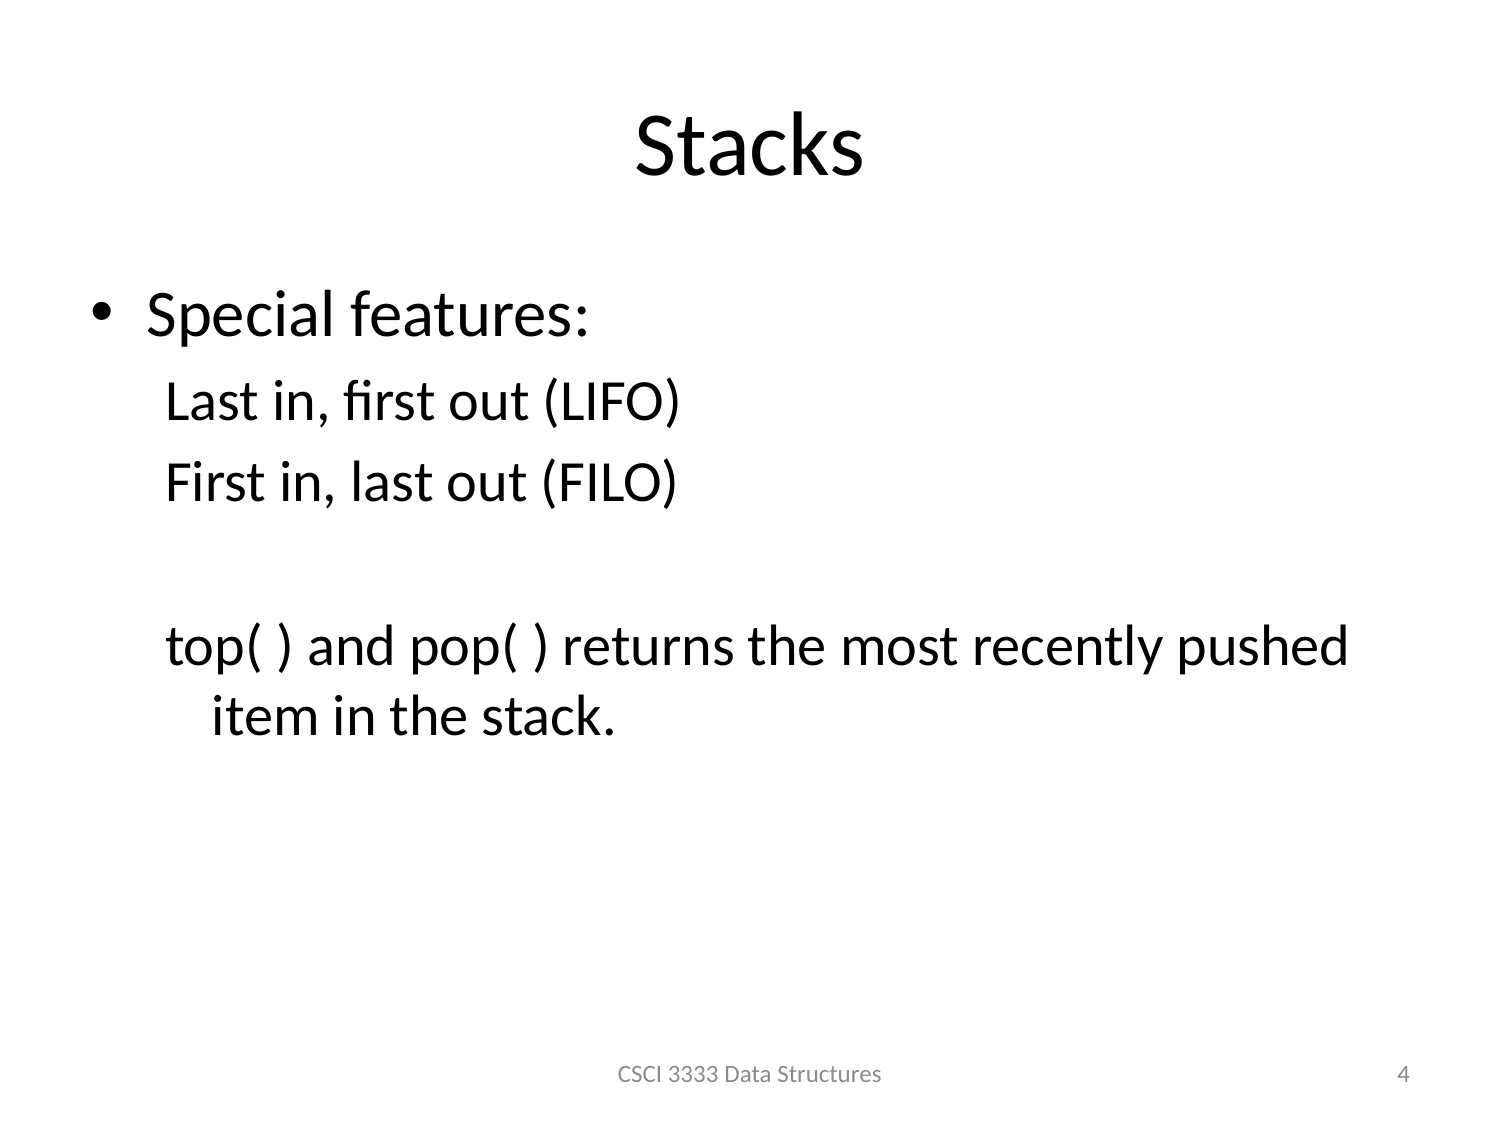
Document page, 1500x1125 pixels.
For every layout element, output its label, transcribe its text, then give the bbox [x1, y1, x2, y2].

title Stacks [75, 45, 1425, 233]
footer CSCI 3333 Data Structures [512, 1042, 988, 1103]
list Special features: Last in, first out (LIFO) First in, last out (FILO) top( ) and pop( ) returns the most recently pushed item in the stack. [75, 262, 1425, 1005]
slide_number 4 [1074, 1042, 1425, 1103]
